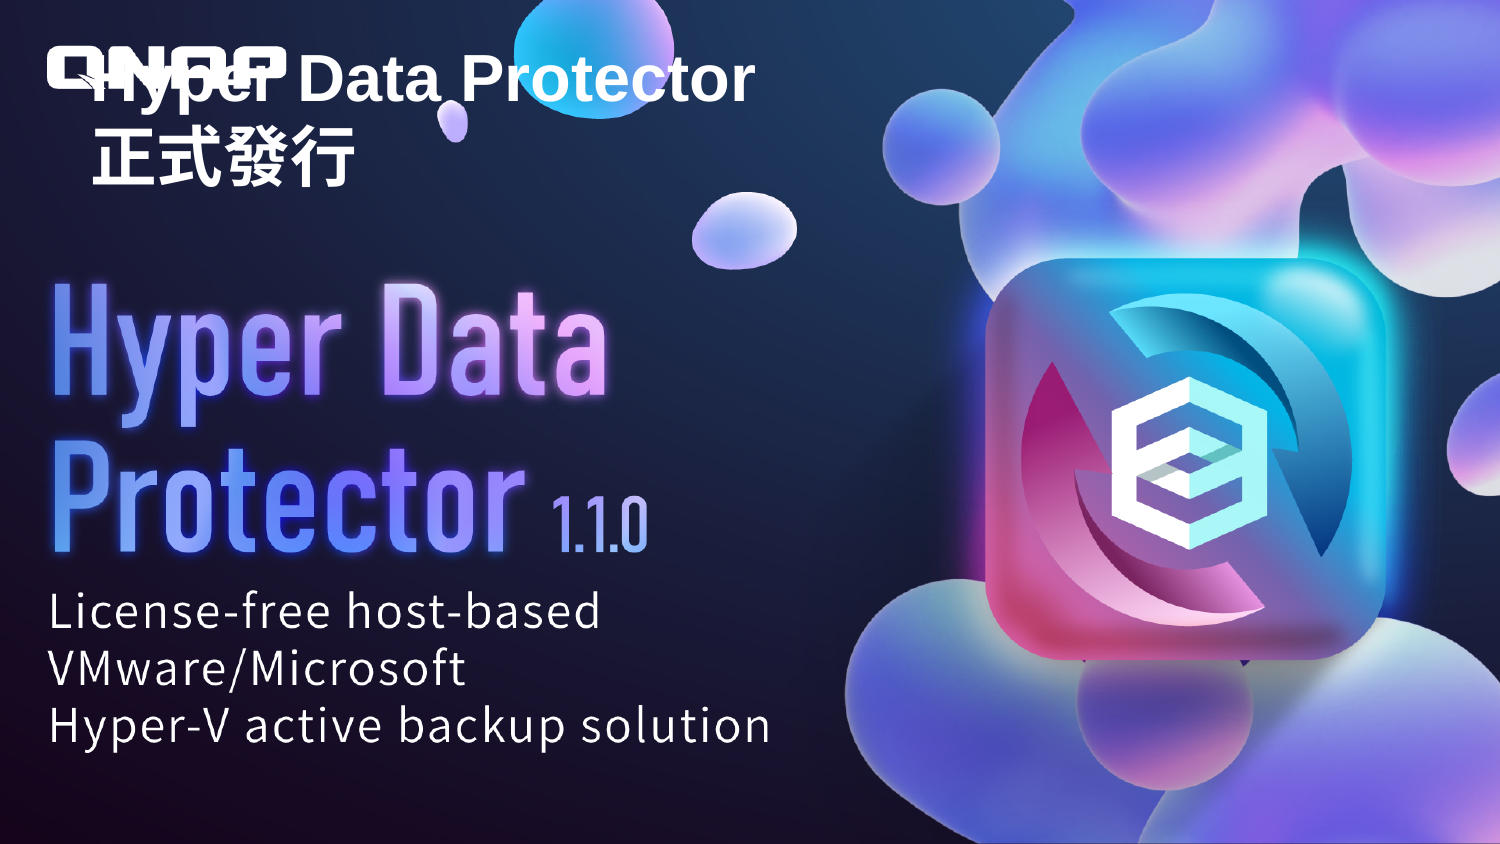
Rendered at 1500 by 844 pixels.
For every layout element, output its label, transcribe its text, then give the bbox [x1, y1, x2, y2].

picture [0, 0, 1500, 844]
title Hyper Data Protector 正式發行 [75, 20, 1419, 115]
